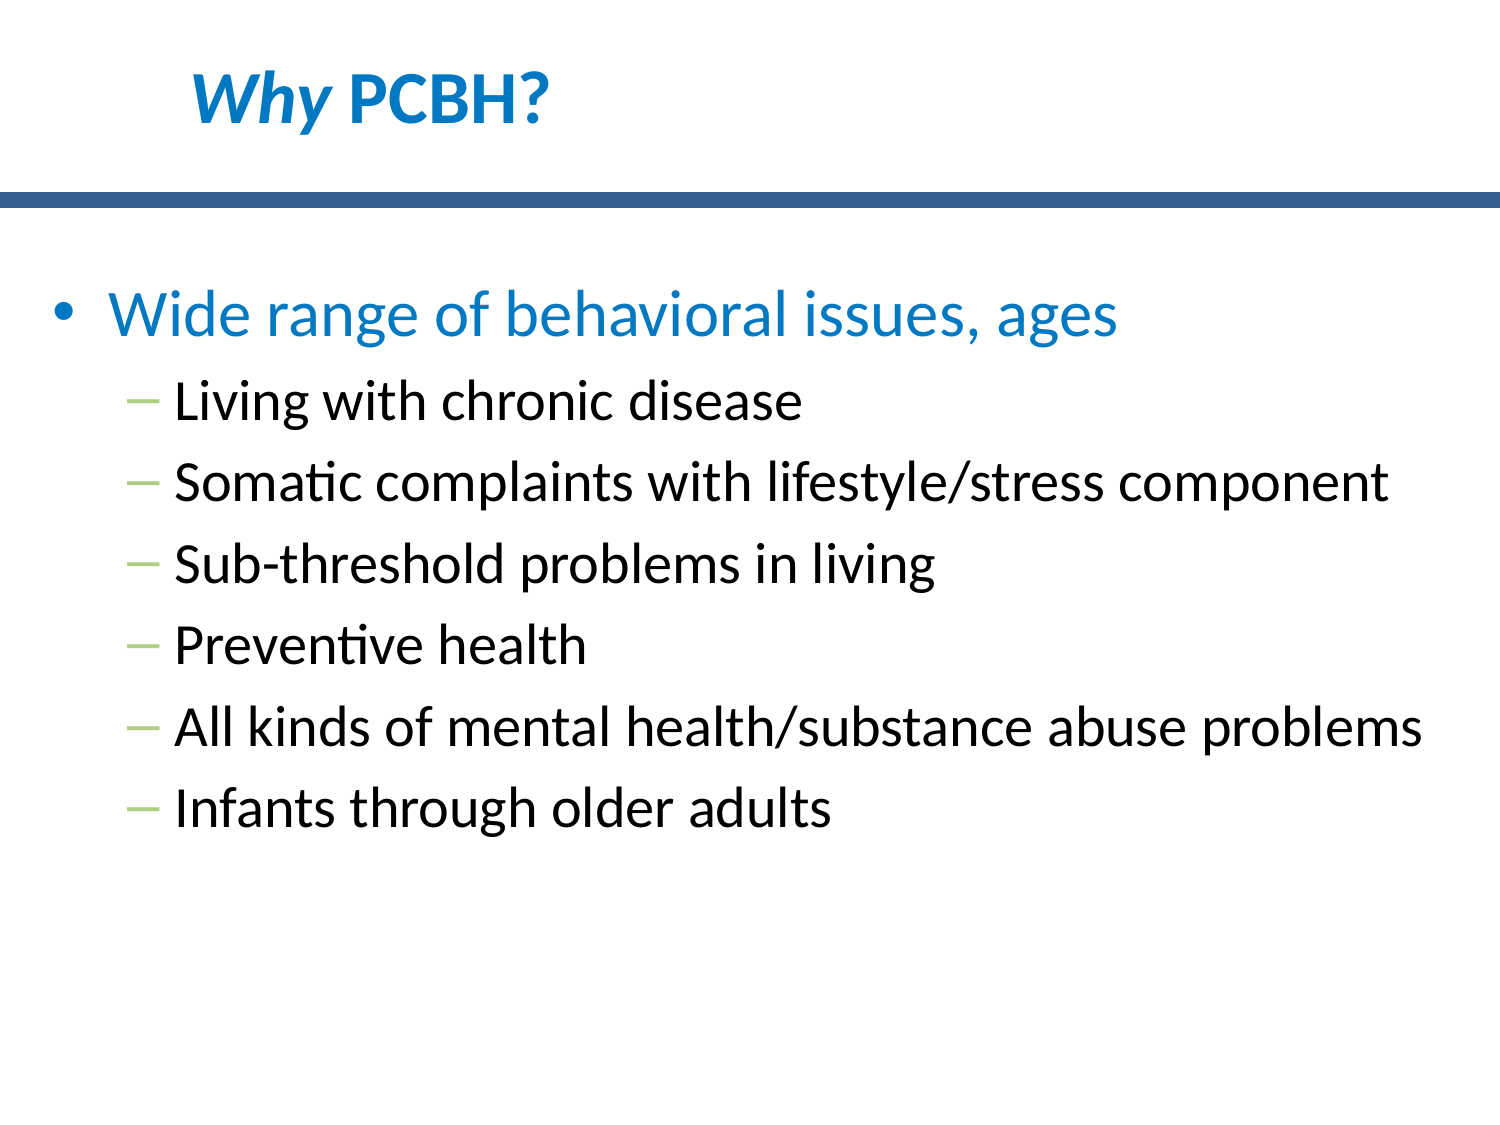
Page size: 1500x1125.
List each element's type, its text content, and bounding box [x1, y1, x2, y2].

title Why PCBH? [174, 0, 1325, 188]
list Wide range of behavioral issues, ages Living with chronic disease Somatic complaints with lifestyle/stress component Sub-threshold problems in living Preventive health All kinds of mental health/substance abuse problems Infants through older adults [37, 262, 1463, 1013]
